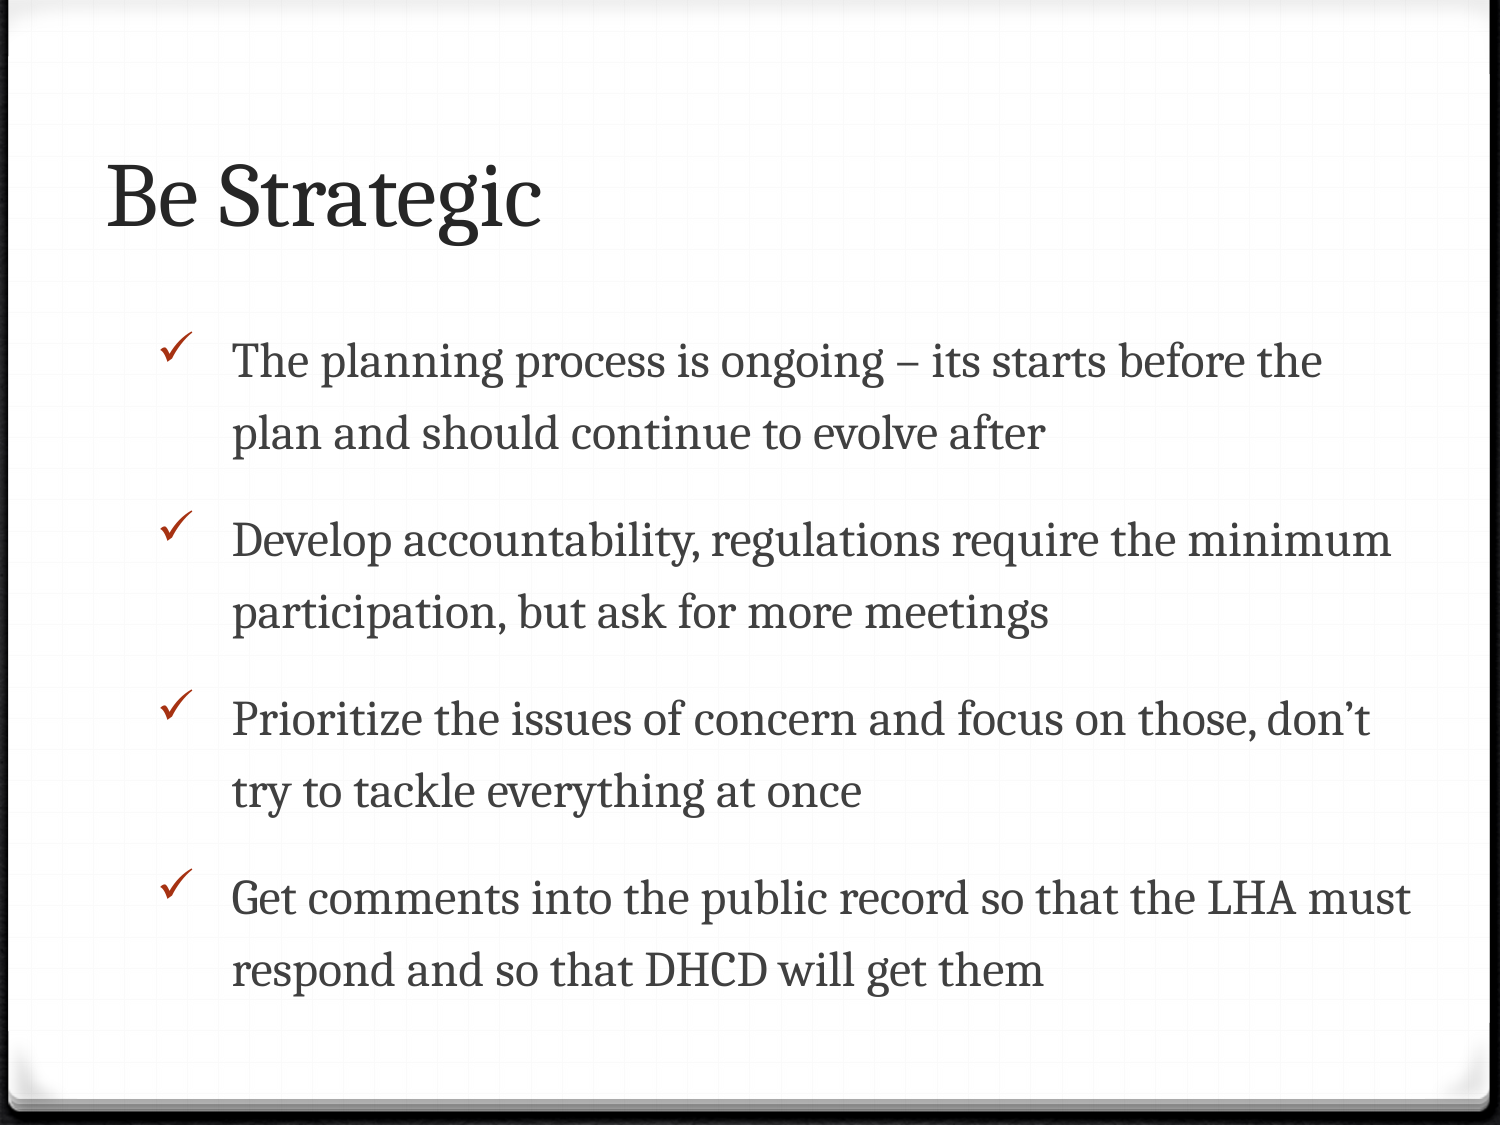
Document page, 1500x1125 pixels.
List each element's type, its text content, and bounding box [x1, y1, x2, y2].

list The planning process is ongoing – its starts before the plan and should continue to evolve after Develop accountability, regulations require the minimum participation, but ask for more meetings Prioritize the issues of concern and focus on those, don’t try to tackle everything at once Get comments into the public record so that the LHA must respond and so that DHCD will get them [141, 308, 1433, 1011]
title Be Strategic [90, 71, 1410, 309]
picture [0, 0, 1500, 1125]
